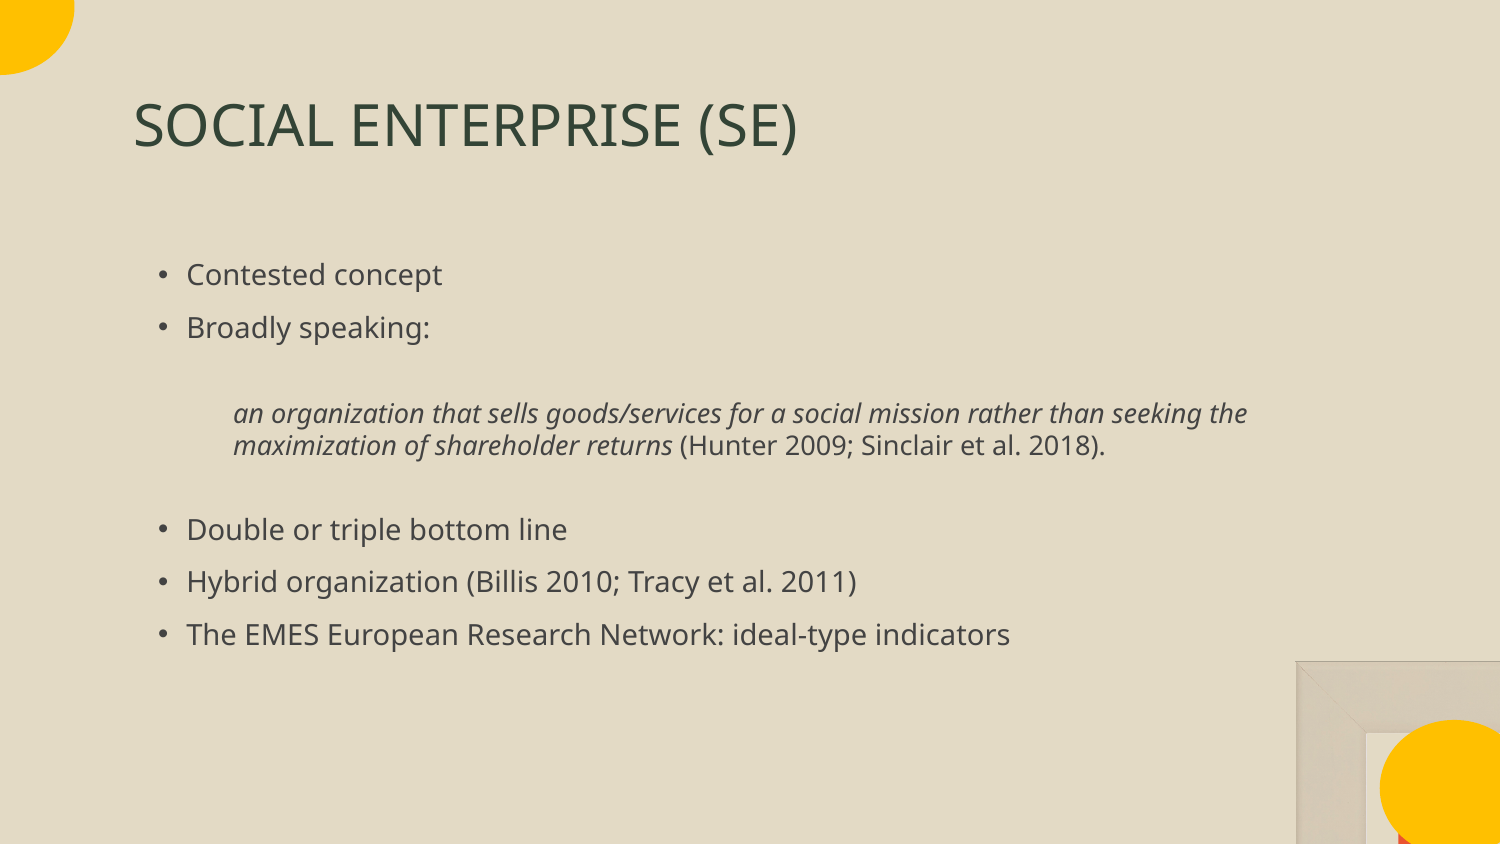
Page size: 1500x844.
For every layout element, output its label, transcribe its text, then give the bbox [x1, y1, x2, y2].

text_box [0, 0, 75, 76]
list Contested concept Broadly speaking: an organization that sells goods/services for a social mission rather than seeking the maximization of shareholder returns (Hunter 2009; Sinclair et al. 2018). Double or triple bottom line Hybrid organization (Billis 2010; Tracy et al. 2011) The EMES European Research Network: ideal-type indicators [118, 189, 1382, 756]
picture [1295, 659, 1500, 844]
title SOCIAL ENTERPRISE (SE) [118, 72, 1382, 167]
text_box [1379, 719, 1500, 844]
